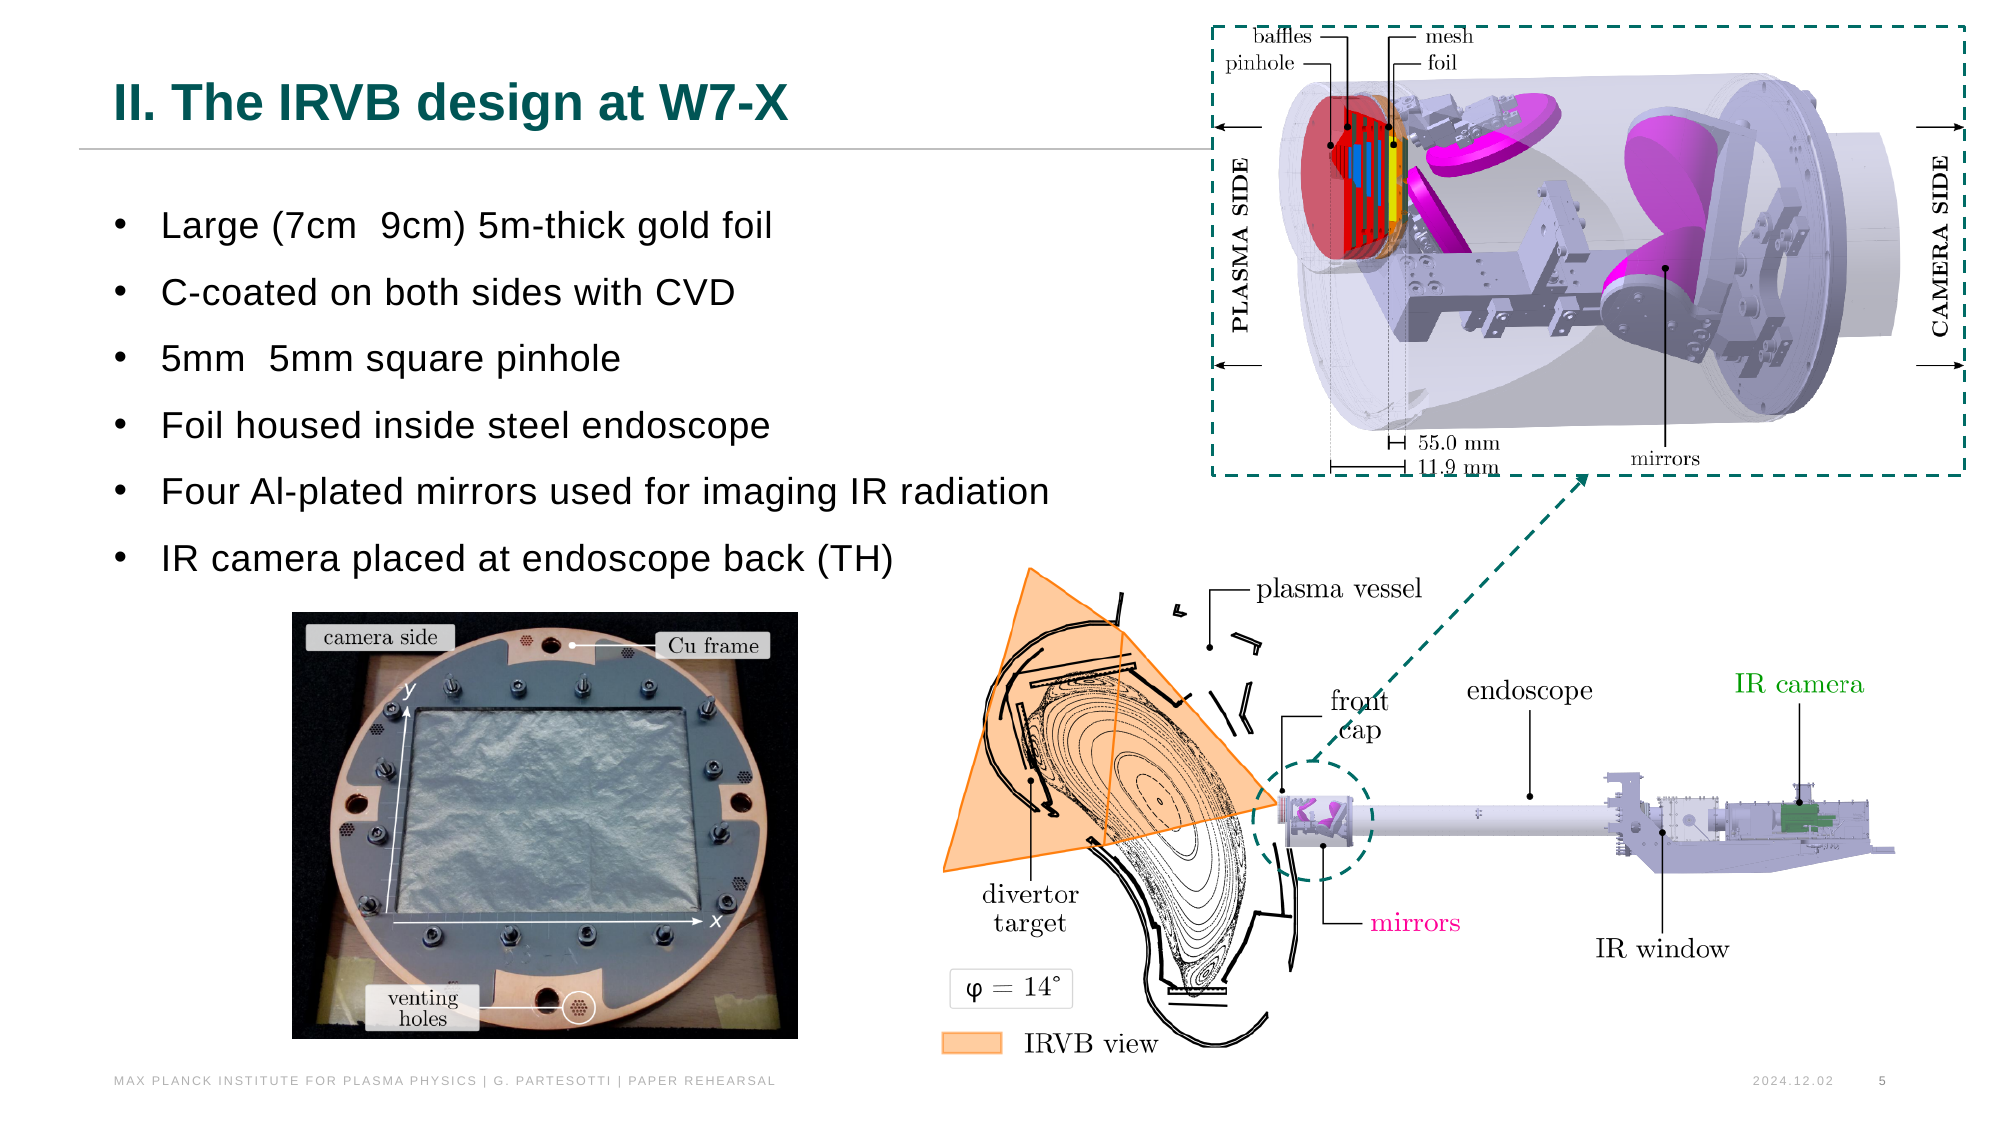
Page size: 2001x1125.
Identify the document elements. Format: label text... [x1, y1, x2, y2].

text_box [1312, 473, 1589, 761]
title II. The IRVB design at W7-X [114, 72, 1214, 220]
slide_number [155, 1064, 1833, 1088]
picture [1214, 27, 1964, 474]
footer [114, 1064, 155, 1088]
picture [292, 612, 798, 1039]
picture [932, 551, 1896, 1061]
slide_number 5 [1833, 1064, 1886, 1088]
